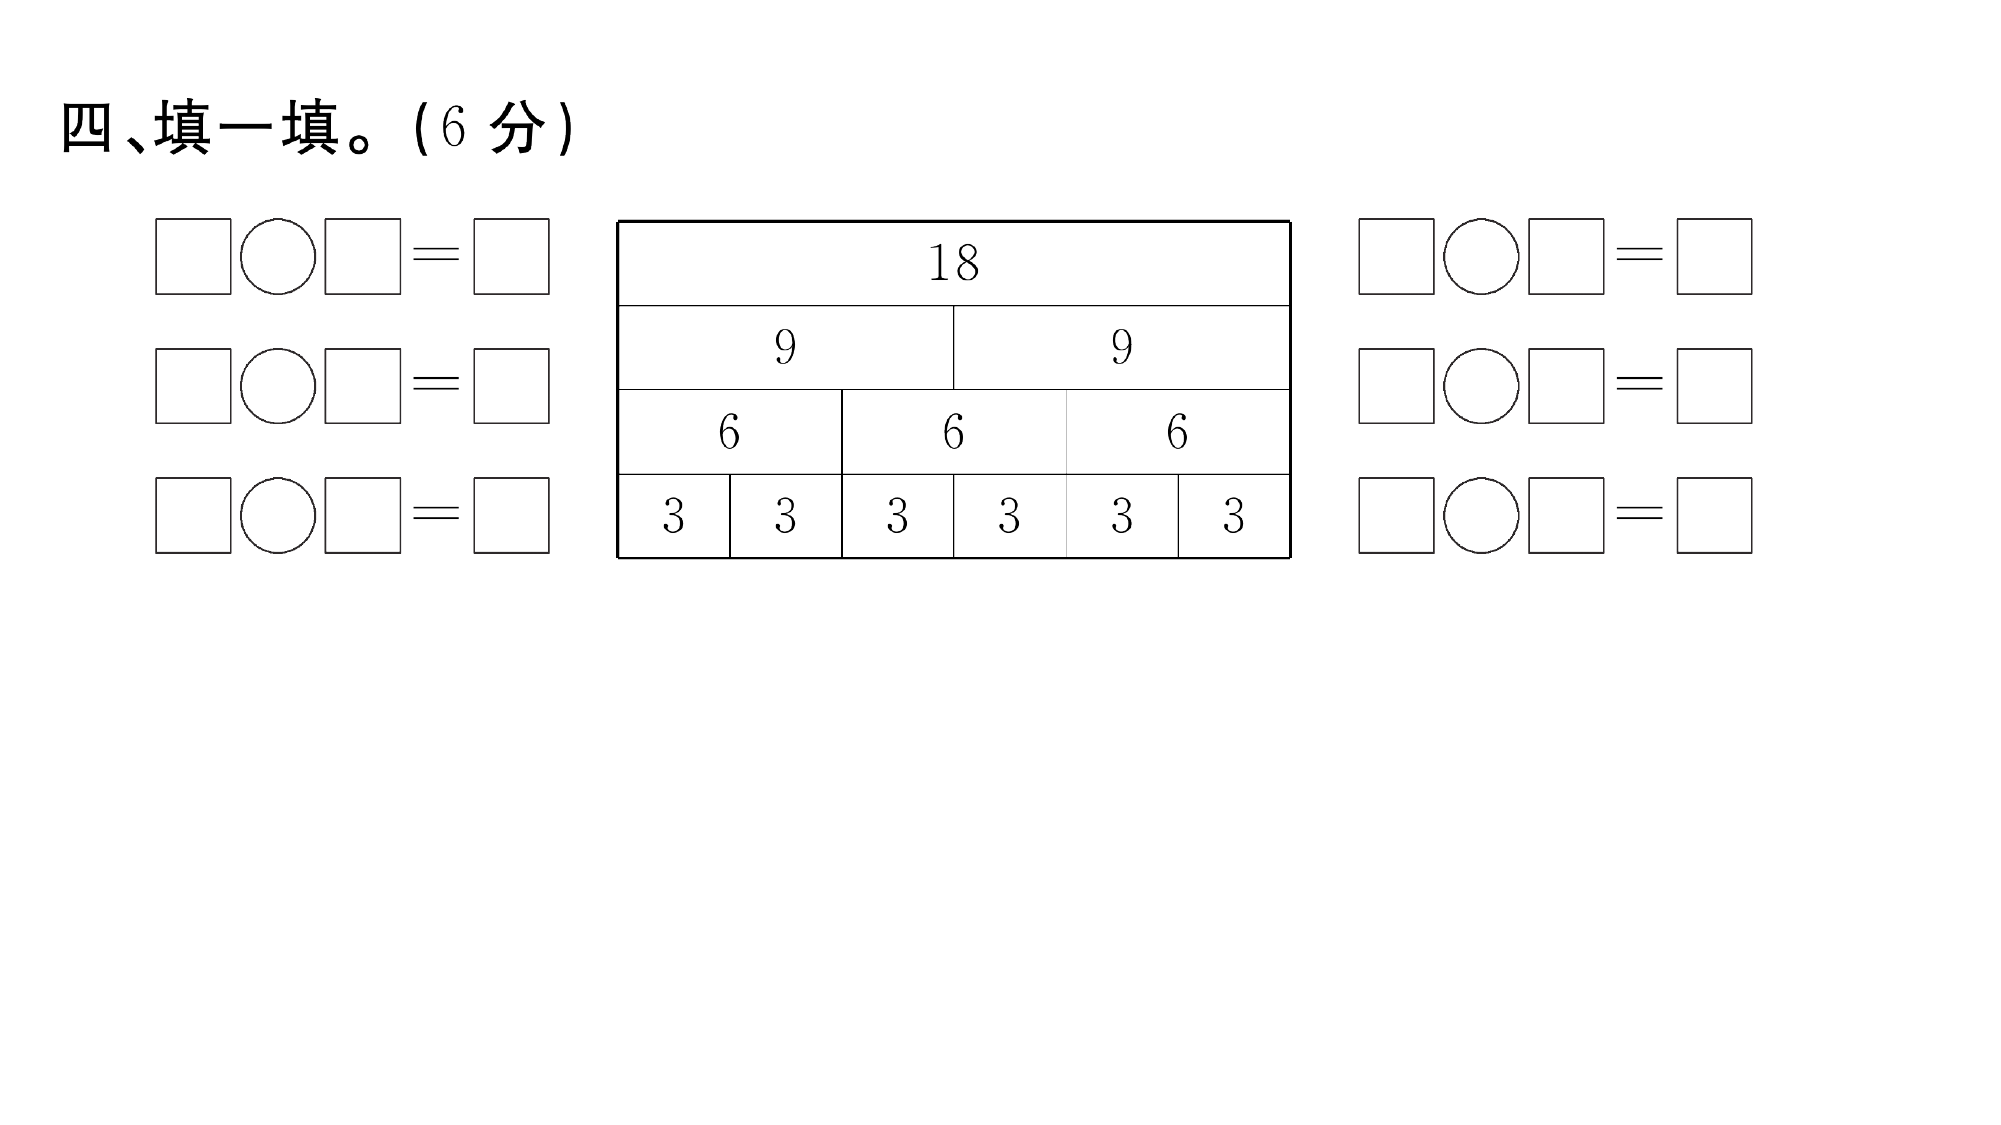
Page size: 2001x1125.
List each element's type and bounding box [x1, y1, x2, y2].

picture [58, 58, 1949, 591]
